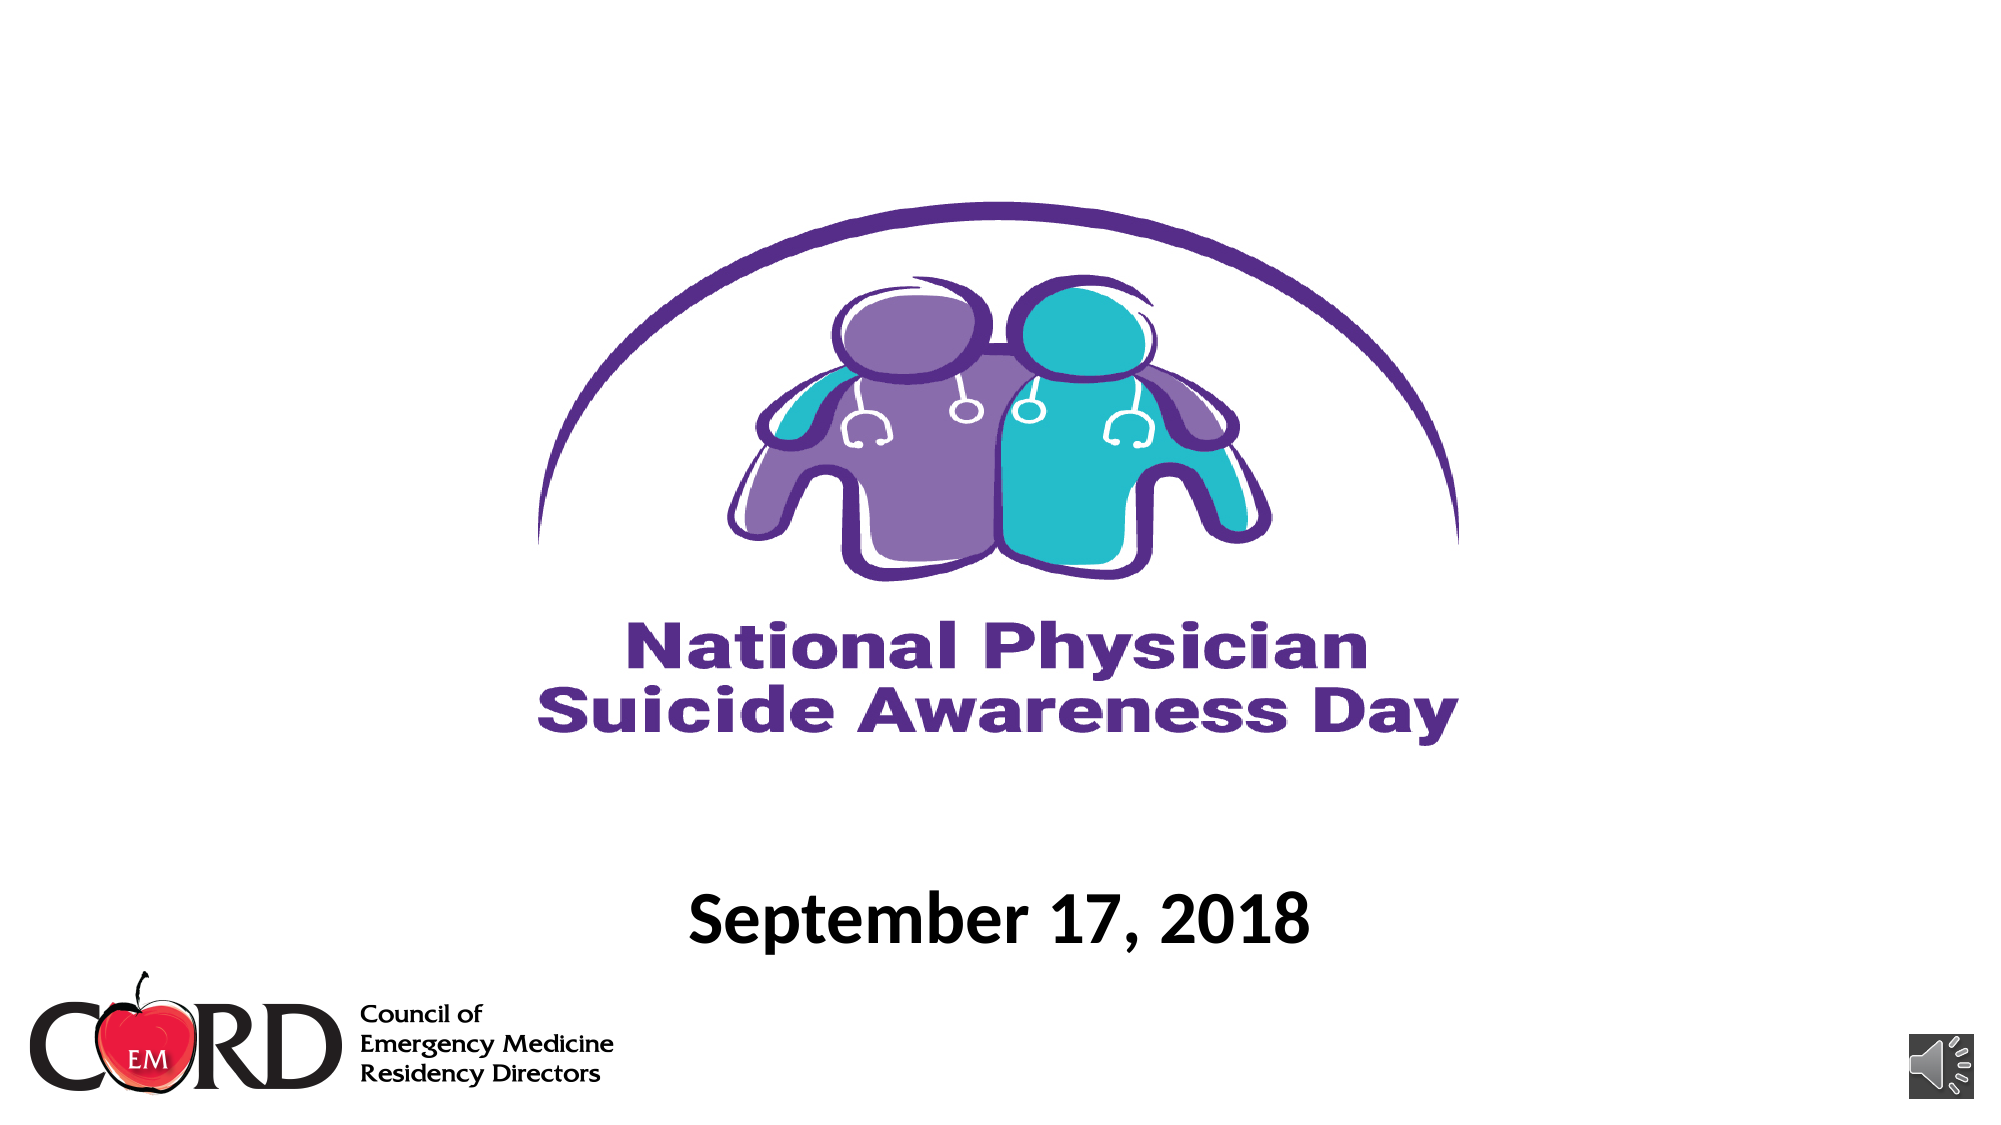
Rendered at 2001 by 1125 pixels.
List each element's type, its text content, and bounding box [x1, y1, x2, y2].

picture [24, 971, 622, 1096]
picture [1908, 1033, 1975, 1100]
text_box September 17, 2018 [670, 881, 1330, 966]
picture [351, 65, 1649, 881]
